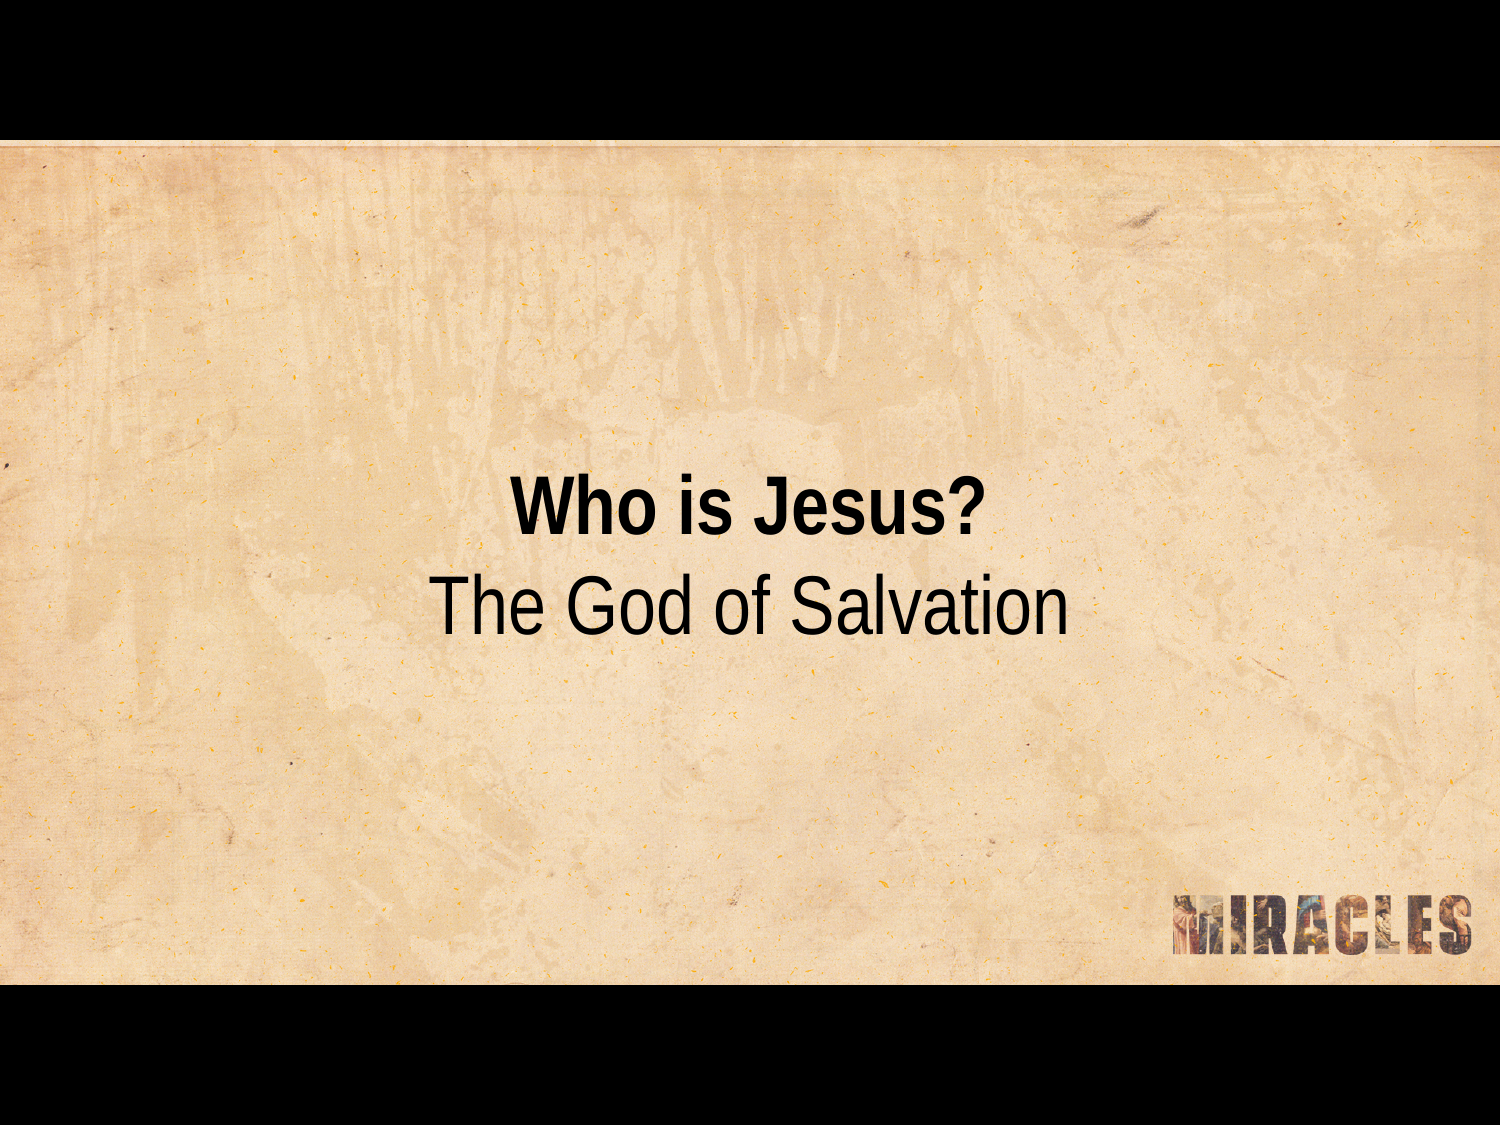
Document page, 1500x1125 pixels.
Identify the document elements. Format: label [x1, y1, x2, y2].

picture [0, 140, 1500, 985]
